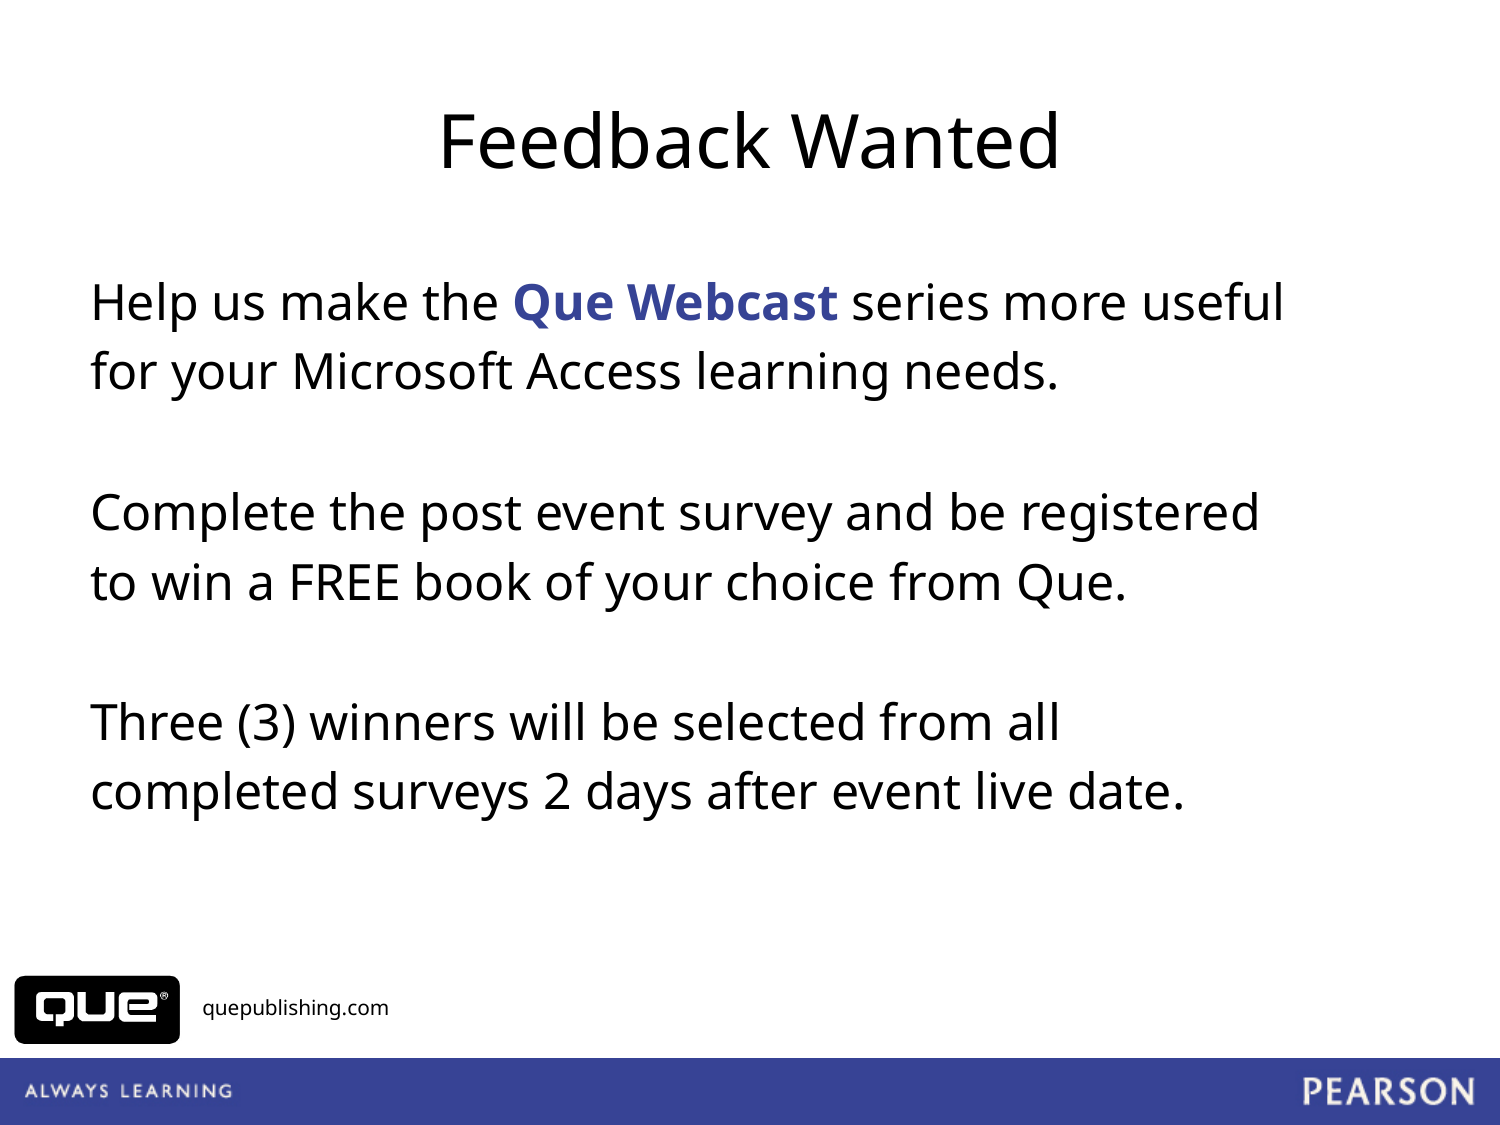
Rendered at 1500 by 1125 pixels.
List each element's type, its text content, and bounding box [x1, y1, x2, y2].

text_box [75, 49, 1175, 125]
title Feedback Wanted [75, 45, 1425, 233]
picture [12, 974, 182, 1045]
list Help us make the Que Webcast series more useful for your Microsoft Access learning needs. Complete the post event survey and be registered to win a FREE book of your choice from Que. Three (3) winners will be selected from all completed surveys 2 days after event live date. [75, 262, 1425, 938]
picture [0, 1058, 1500, 1125]
